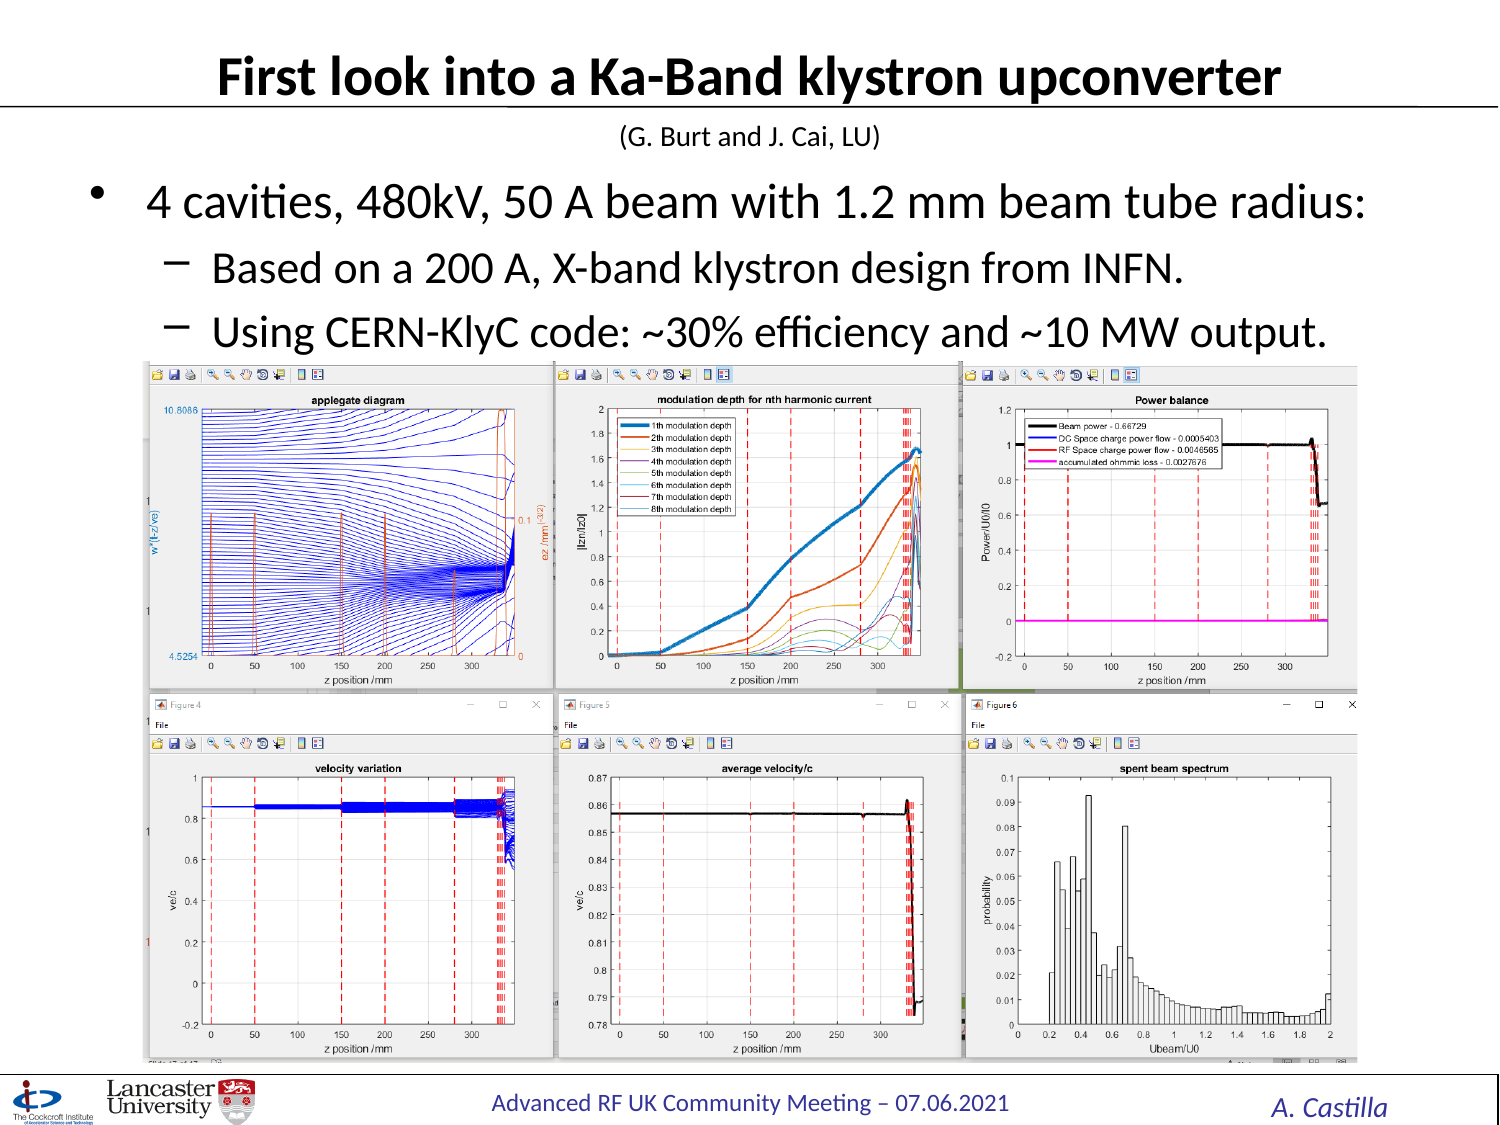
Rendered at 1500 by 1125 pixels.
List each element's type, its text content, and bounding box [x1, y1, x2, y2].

text_box First look into a Ka-Band klystron upconverter [74, 32, 1425, 103]
text_box 4 cavities, 480kV, 50 A beam with 1.2 mm beam tube radius: Based on a 200 A, X-band klystron design from INFN. Using CERN-KlyC code: ~30% efficiency and ~10 MW output. [74, 160, 1425, 386]
picture [107, 1079, 255, 1125]
picture [142, 361, 1358, 1064]
picture [13, 1080, 93, 1125]
text_box (G. Burt and J. Cai, LU) [581, 110, 919, 160]
